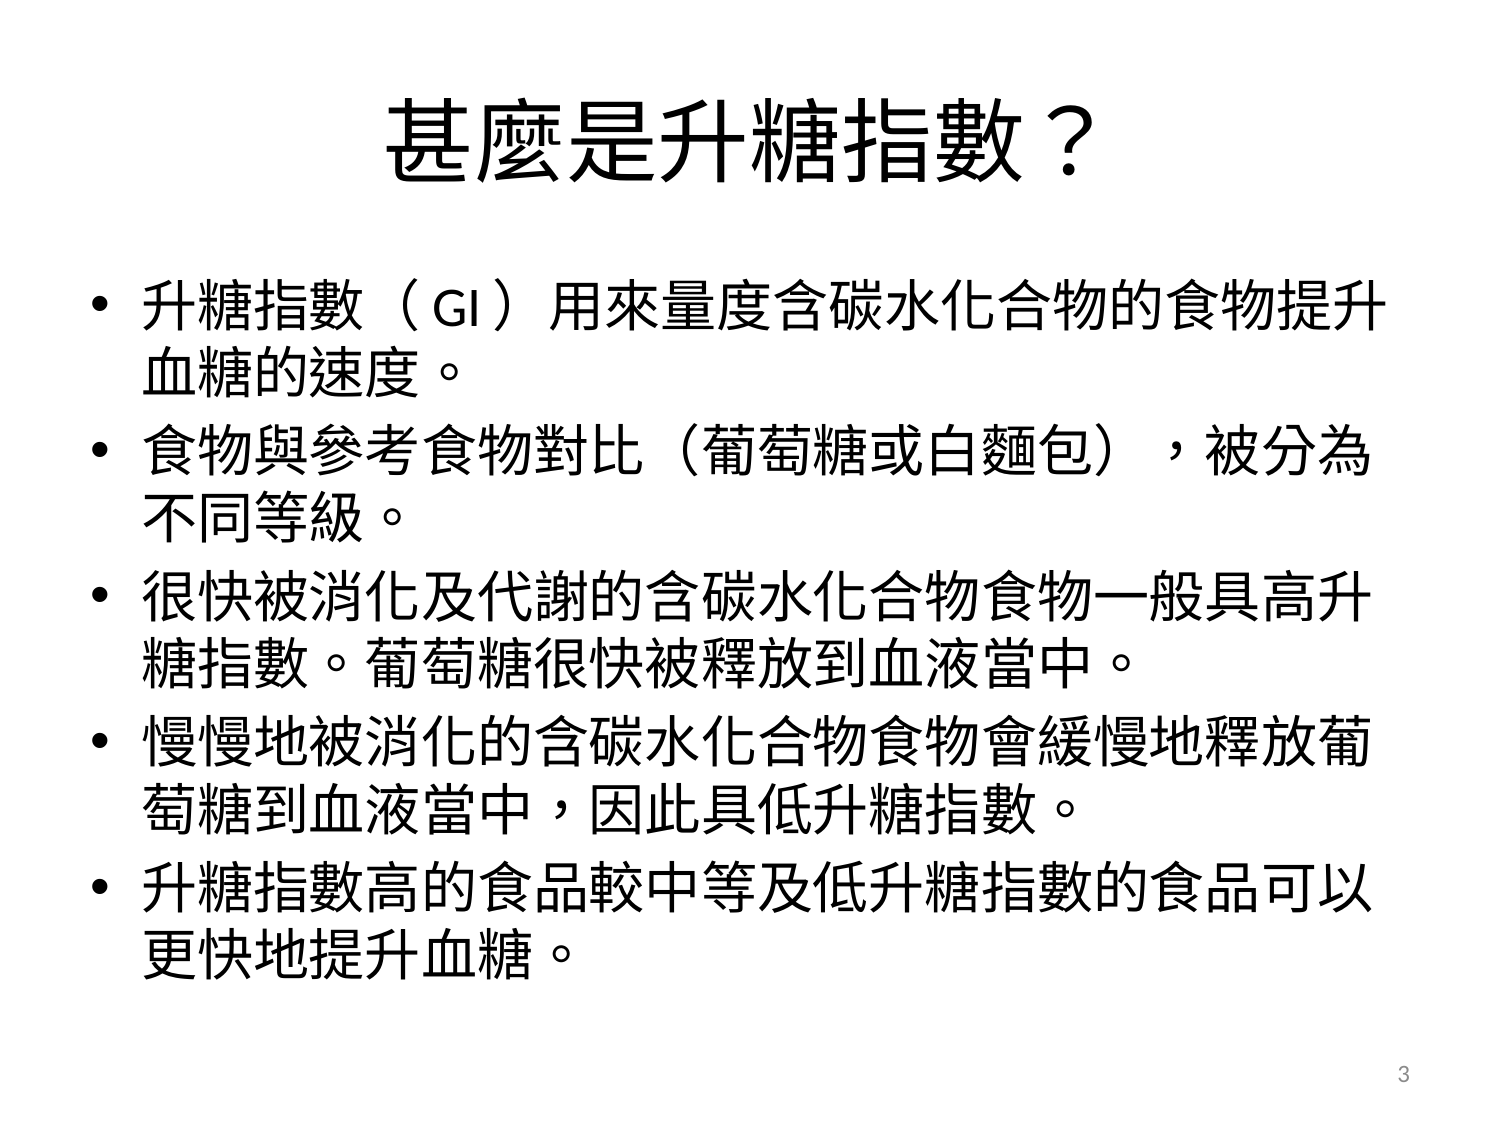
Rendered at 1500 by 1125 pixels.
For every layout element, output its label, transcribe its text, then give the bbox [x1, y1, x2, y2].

list 升糖指數（GI）用來量度含碳水化合物的食物提升血糖的速度。 食物與參考食物對比（葡萄糖或白麵包），被分為不同等級。 很快被消化及代謝的含碳水化合物食物一般具高升糖指數。葡萄糖很快被釋放到血液當中。 慢慢地被消化的含碳水化合物食物會緩慢地釋放葡萄糖到血液當中，因此具低升糖指數。 升糖指數高的食品較中等及低升糖指數的食品可以更快地提升血糖。 [75, 262, 1425, 1005]
slide_number 3 [1074, 1042, 1425, 1103]
title 甚麼是升糖指數？ [75, 45, 1425, 233]
